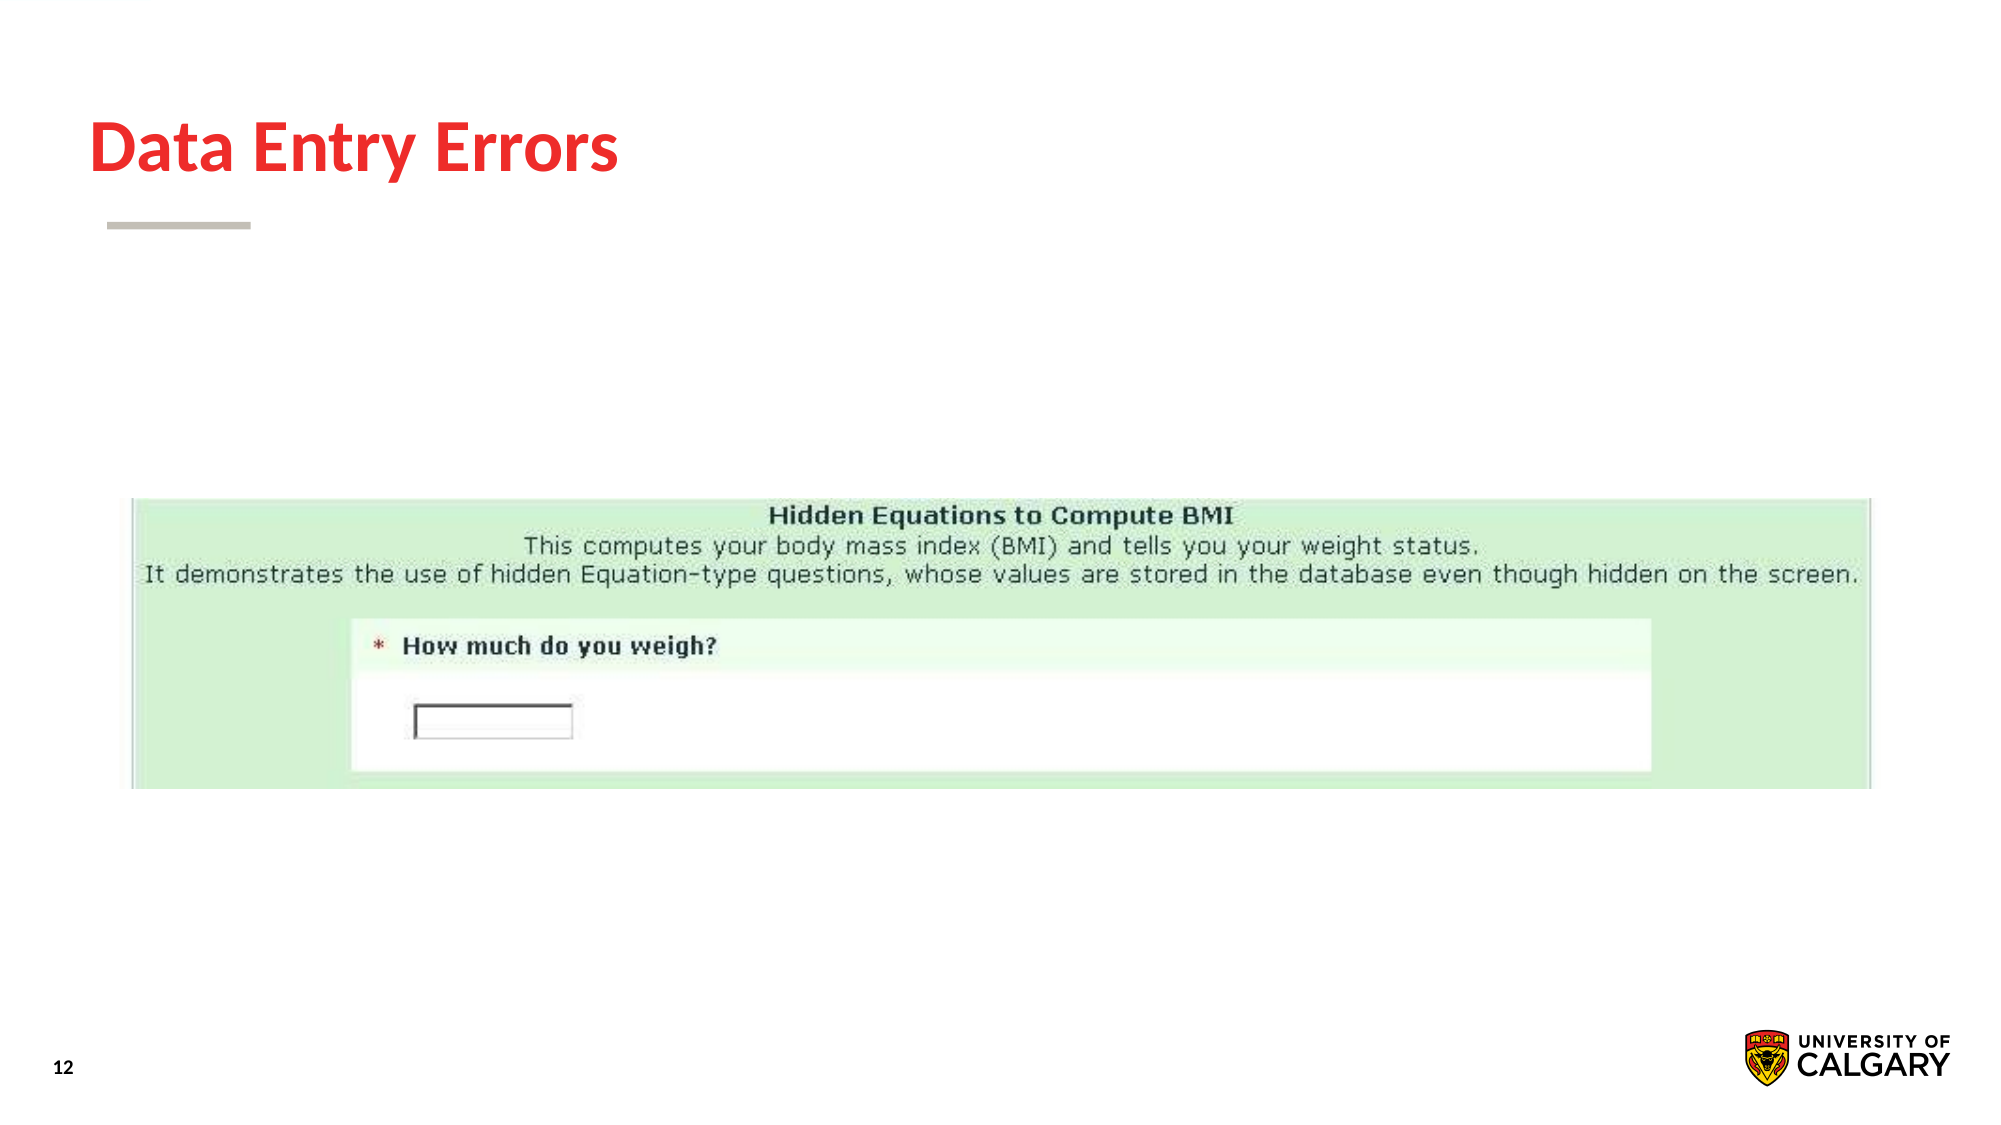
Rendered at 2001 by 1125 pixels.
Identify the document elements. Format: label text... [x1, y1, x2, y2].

text_box [119, 498, 1881, 789]
picture [1722, 1012, 1973, 1099]
title Data Entry Errors [87, 46, 1774, 236]
